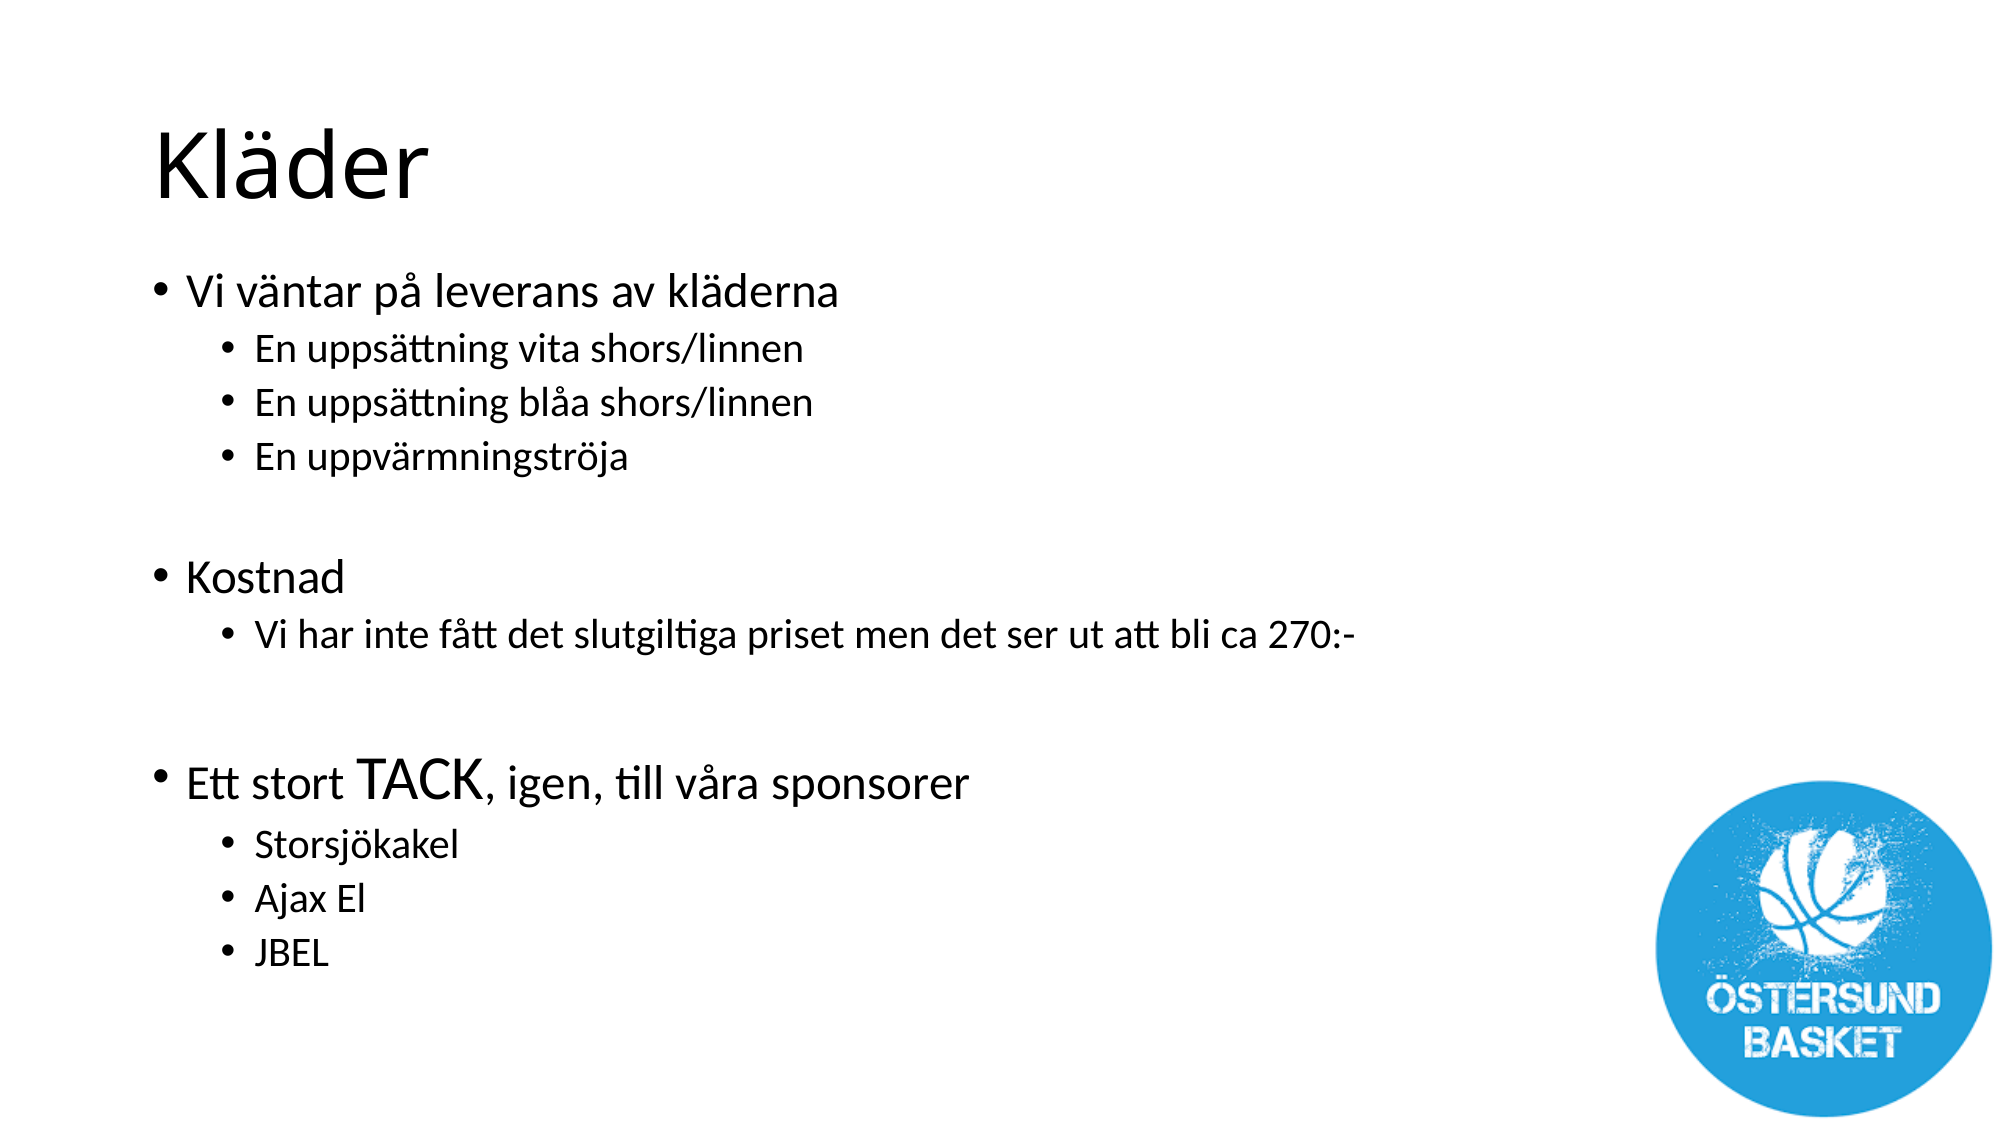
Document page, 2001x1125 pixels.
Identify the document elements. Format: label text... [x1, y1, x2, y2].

title Kläder [137, 59, 1863, 278]
picture [1648, 773, 2000, 1125]
list Vi väntar på leverans av kläderna En uppsättning vita shors/linnen En uppsättning blåa shors/linnen En uppvärmningströja Kostnad Vi har inte fått det slutgiltiga priset men det ser ut att bli ca 270:- Ett stort TACK, igen, till våra sponsorer Storsjökakel Ajax El JBEL [137, 278, 1690, 986]
